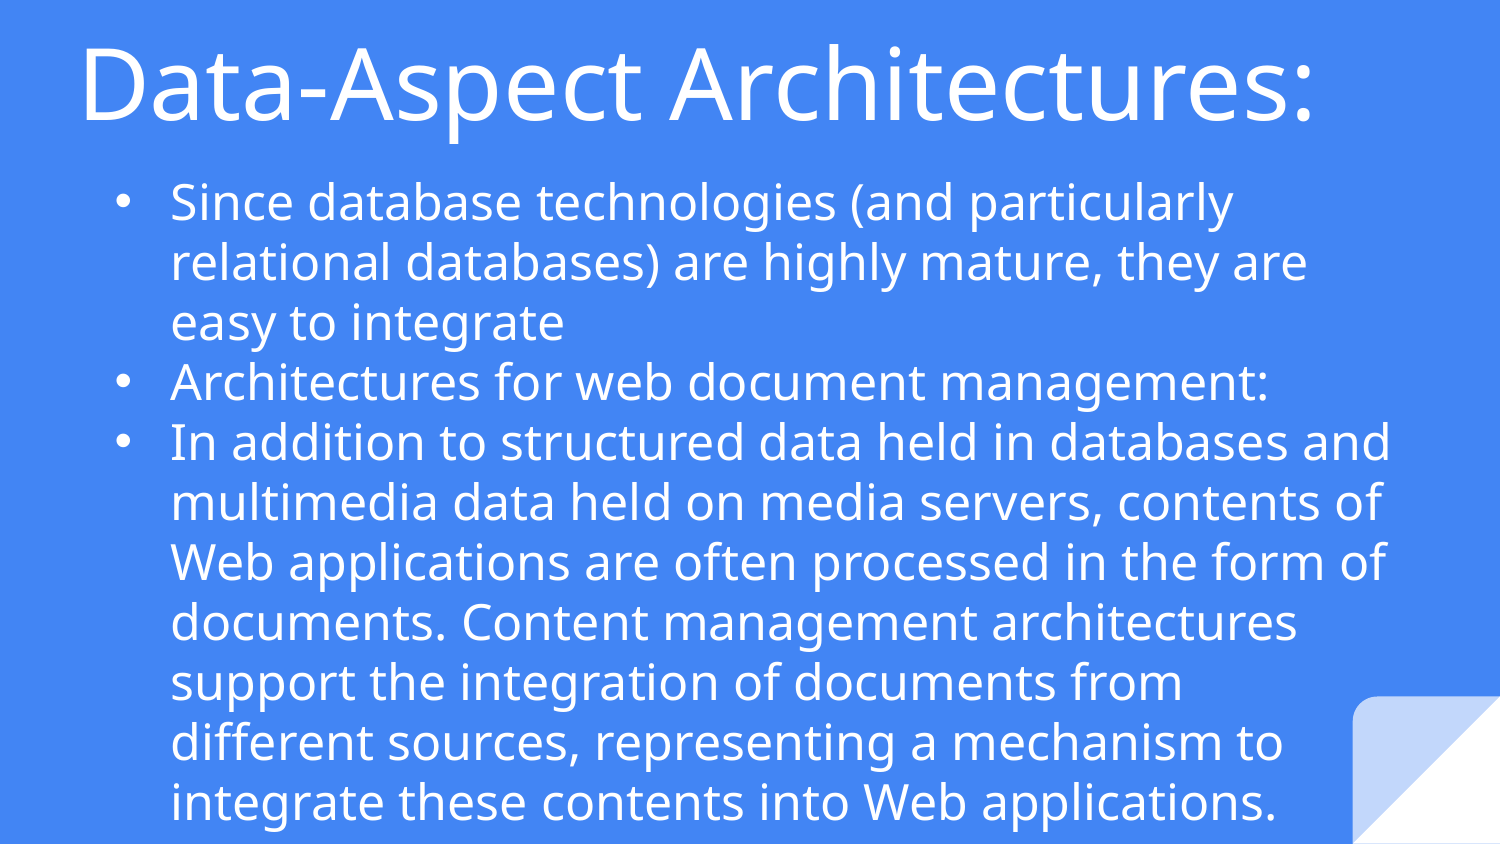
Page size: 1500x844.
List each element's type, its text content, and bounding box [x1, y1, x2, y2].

subtitle Since database technologies (and particularly relational databases) are highly mature, they are easy to integrate Architectures for web document management: In addition to structured data held in databases and multimedia data held on media servers, contents of Web applications are often processed in the form of documents. Content management architectures support the integration of documents from different sources, representing a mechanism to integrate these contents into Web applications. [62, 155, 1411, 825]
title Data-Aspect Architectures: [62, 17, 1411, 155]
